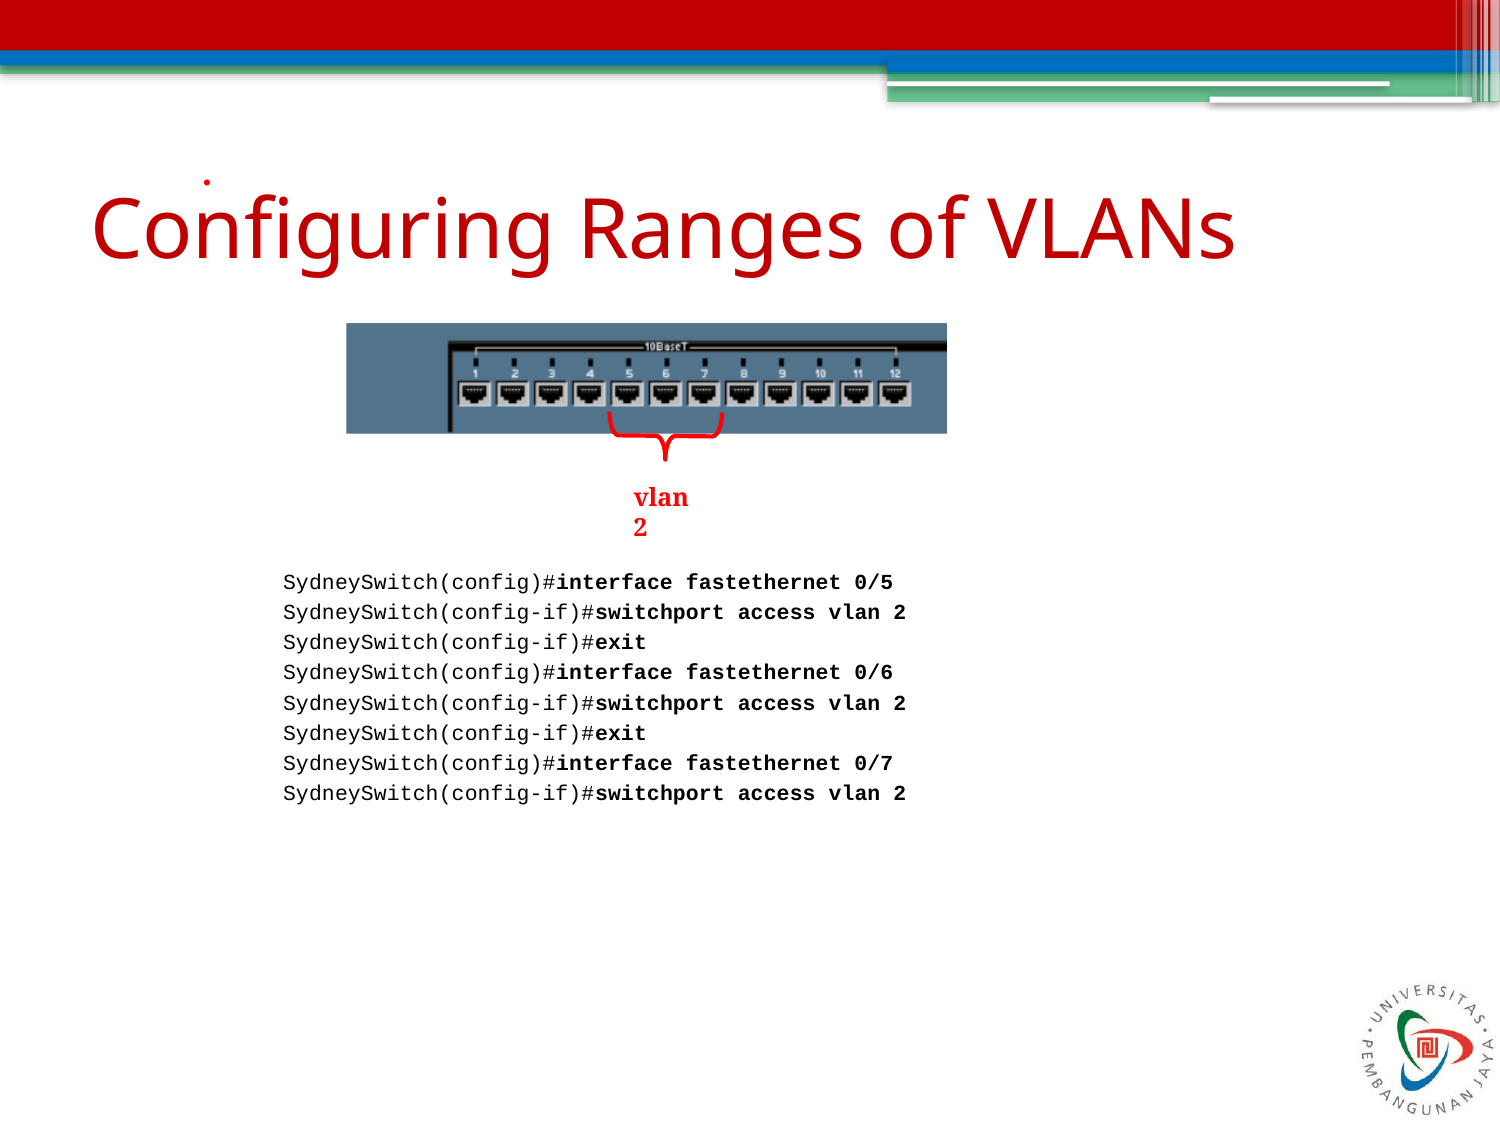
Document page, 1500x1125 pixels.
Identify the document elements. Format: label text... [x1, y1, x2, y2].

text_box vlan 2 [618, 474, 722, 549]
picture [337, 309, 948, 455]
list SydneySwitch(config)#interface fastethernet 0/5 SydneySwitch(config-if)#switchport access vlan 2 SydneySwitch(config-if)#exit SydneySwitch(config)#interface fastethernet 0/6 SydneySwitch(config-if)#switchport access vlan 2 SydneySwitch(config-if)#exit SydneySwitch(config)#interface fastethernet 0/7 SydneySwitch(config-if)#switchport access vlan 2 [268, 560, 1246, 814]
title Configuring Ranges of VLANs [75, 137, 1425, 313]
picture [1352, 976, 1500, 1125]
text_box . [187, 140, 225, 201]
